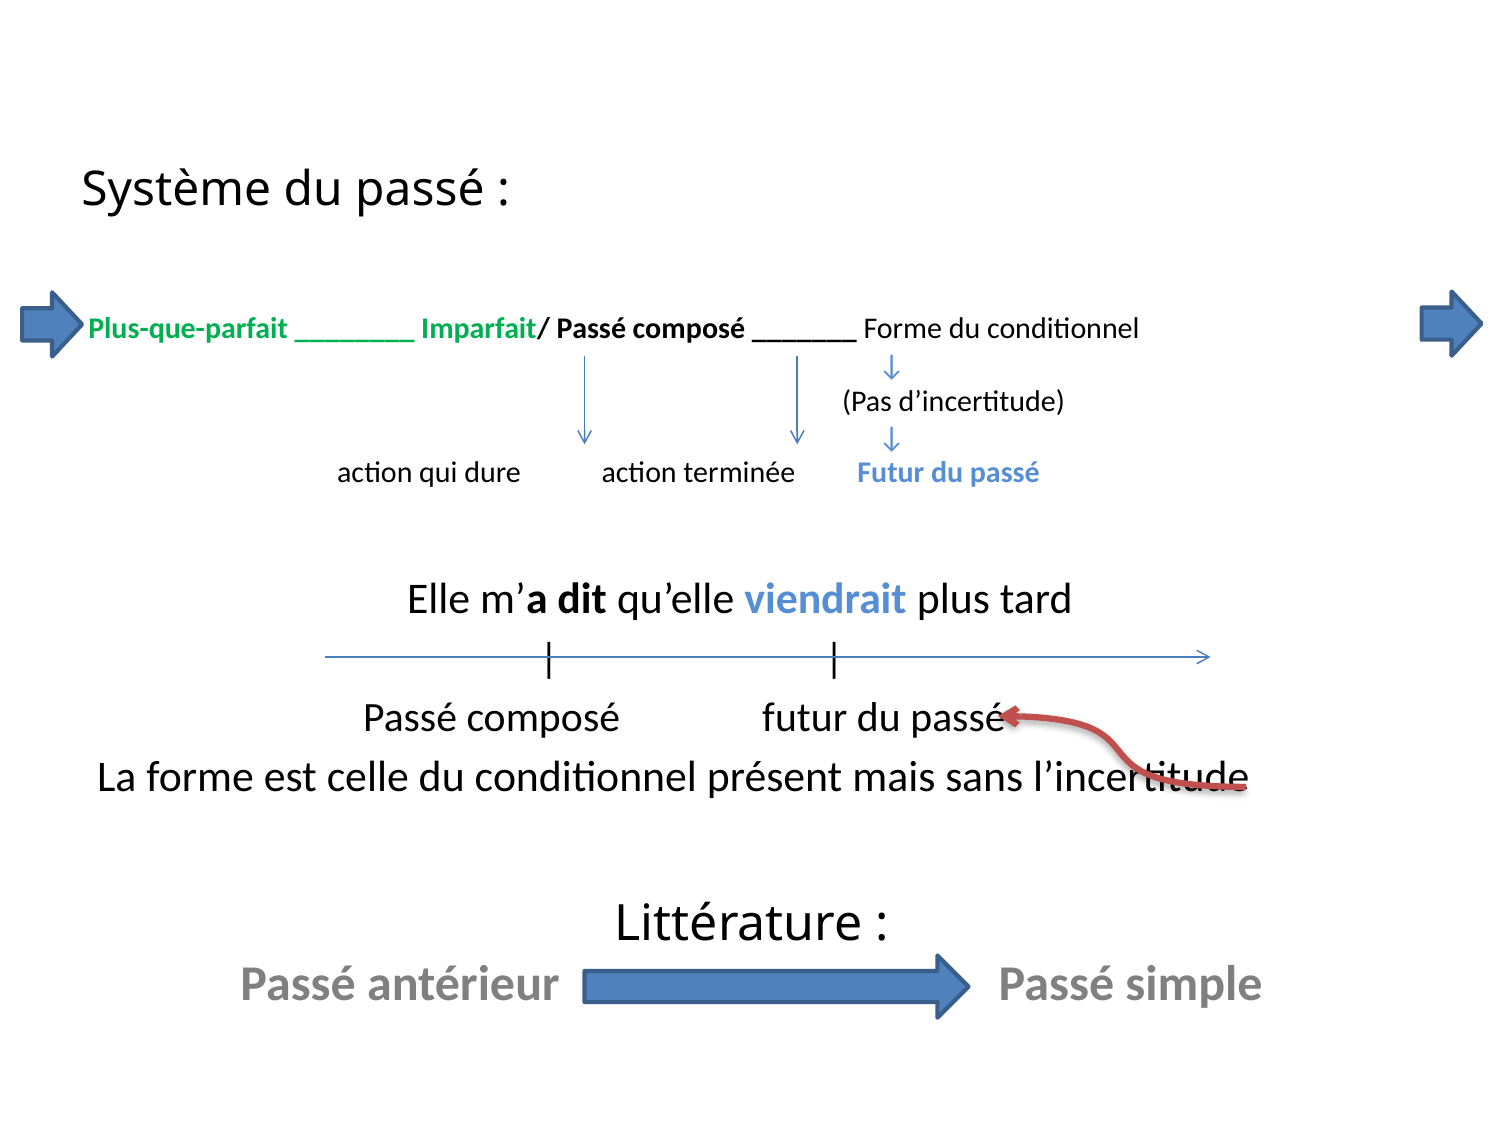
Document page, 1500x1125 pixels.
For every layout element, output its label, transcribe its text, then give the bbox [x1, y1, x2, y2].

text_box [20, 290, 84, 359]
text_box [582, 953, 971, 1020]
text_box [1419, 289, 1484, 358]
title Système du passé : Plus-que-parfait ________ Imparfait/ Passé composé _______ Forme du conditionnel ↓ (Pas d’incertitude) ↓ action qui dure action terminée Futur du passé [66, 149, 1500, 577]
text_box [997, 715, 1247, 788]
subtitle Elle m’a dit qu’elle viendrait plus tard ǀ ǀ Passé composé futur du passé La forme est celle du conditionnel présent mais sans l’incertitude Littérature : Passé antérieur Passé simple [82, 562, 1422, 1047]
